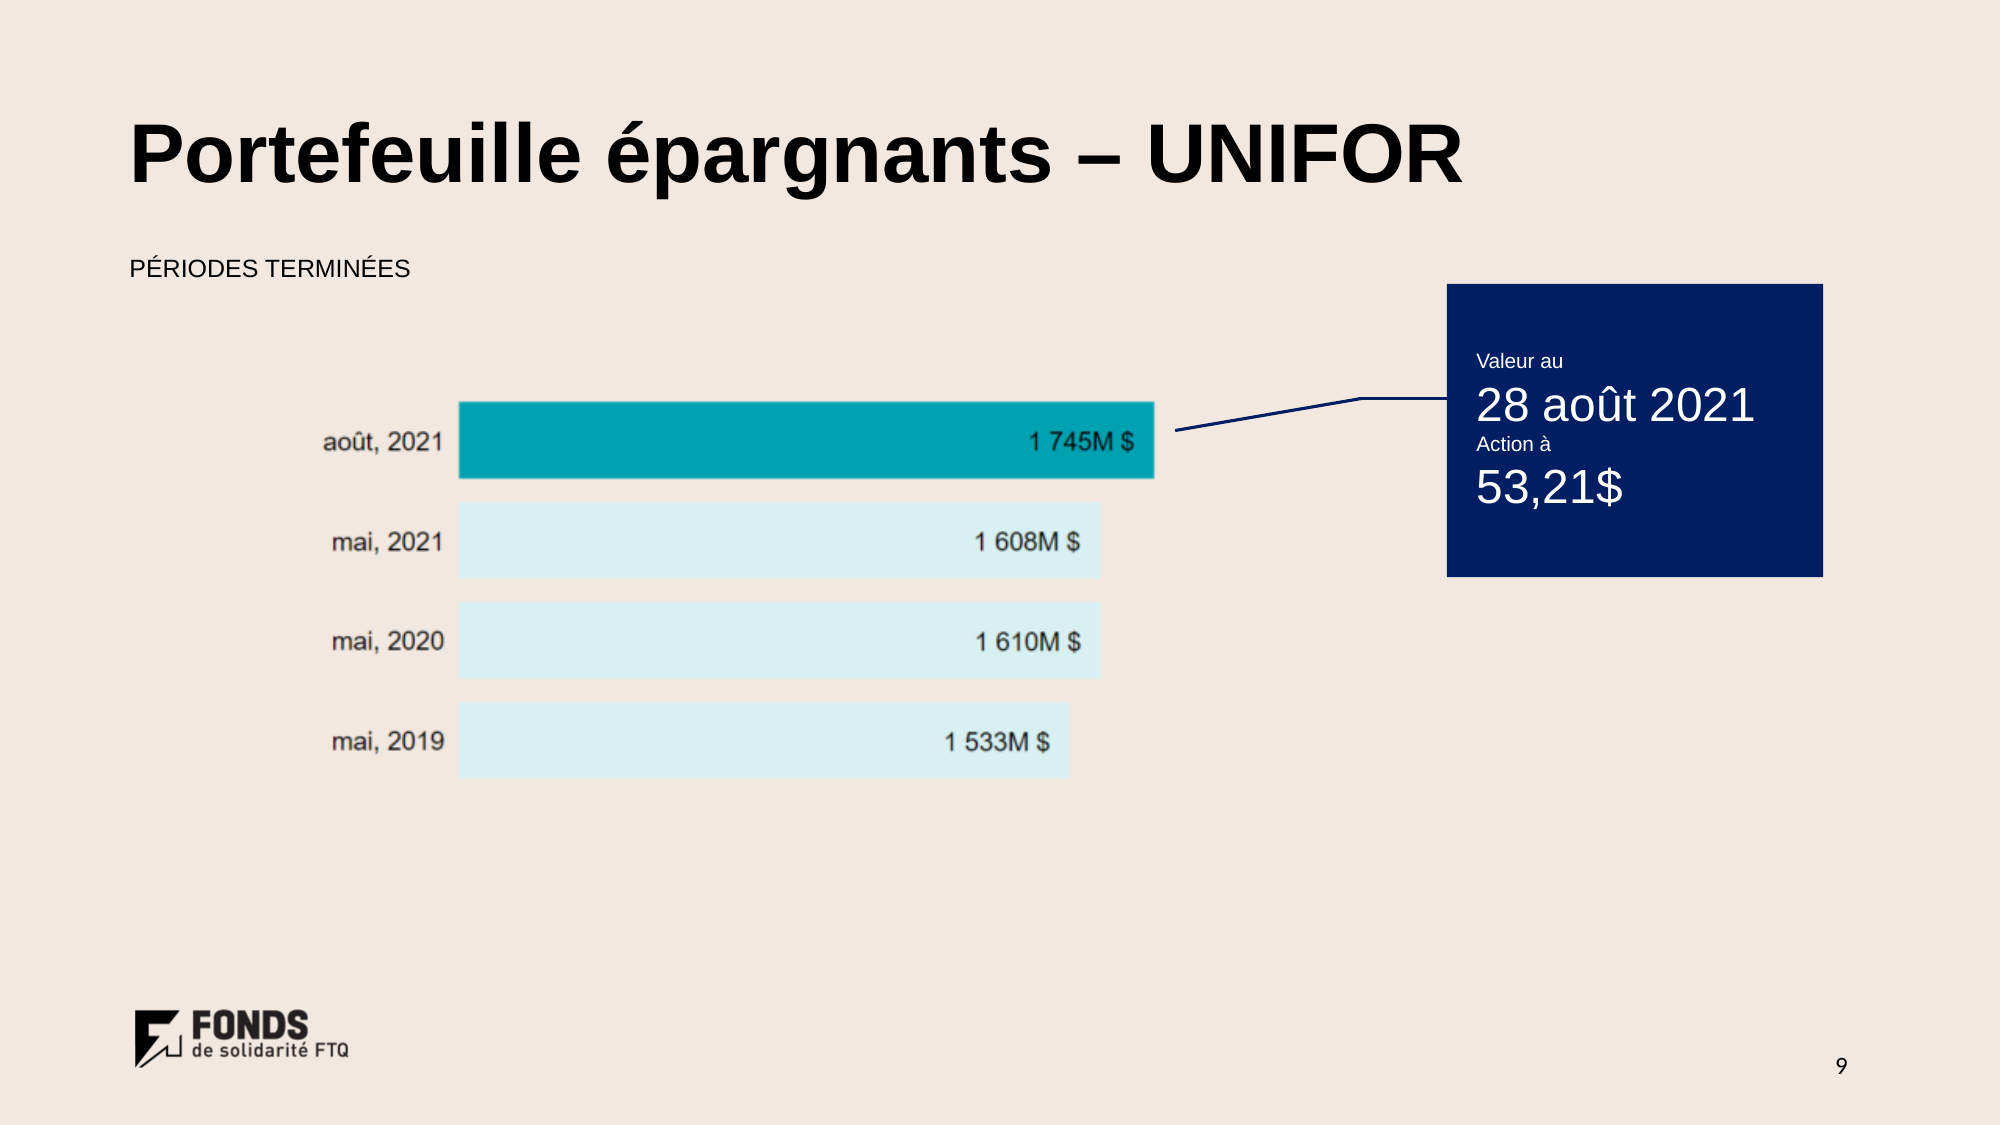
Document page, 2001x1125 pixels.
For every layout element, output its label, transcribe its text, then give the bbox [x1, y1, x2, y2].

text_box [1175, 398, 1362, 431]
text_box Portefeuille épargnants – UNIFOR PÉRIODES TERMINÉES [114, 108, 1833, 242]
text_box Valeur au 28 août 2021 Action à 53,21$ [1446, 283, 1824, 578]
picture [318, 372, 1164, 805]
text_box 9 [1412, 1042, 1863, 1103]
picture [129, 953, 394, 1125]
